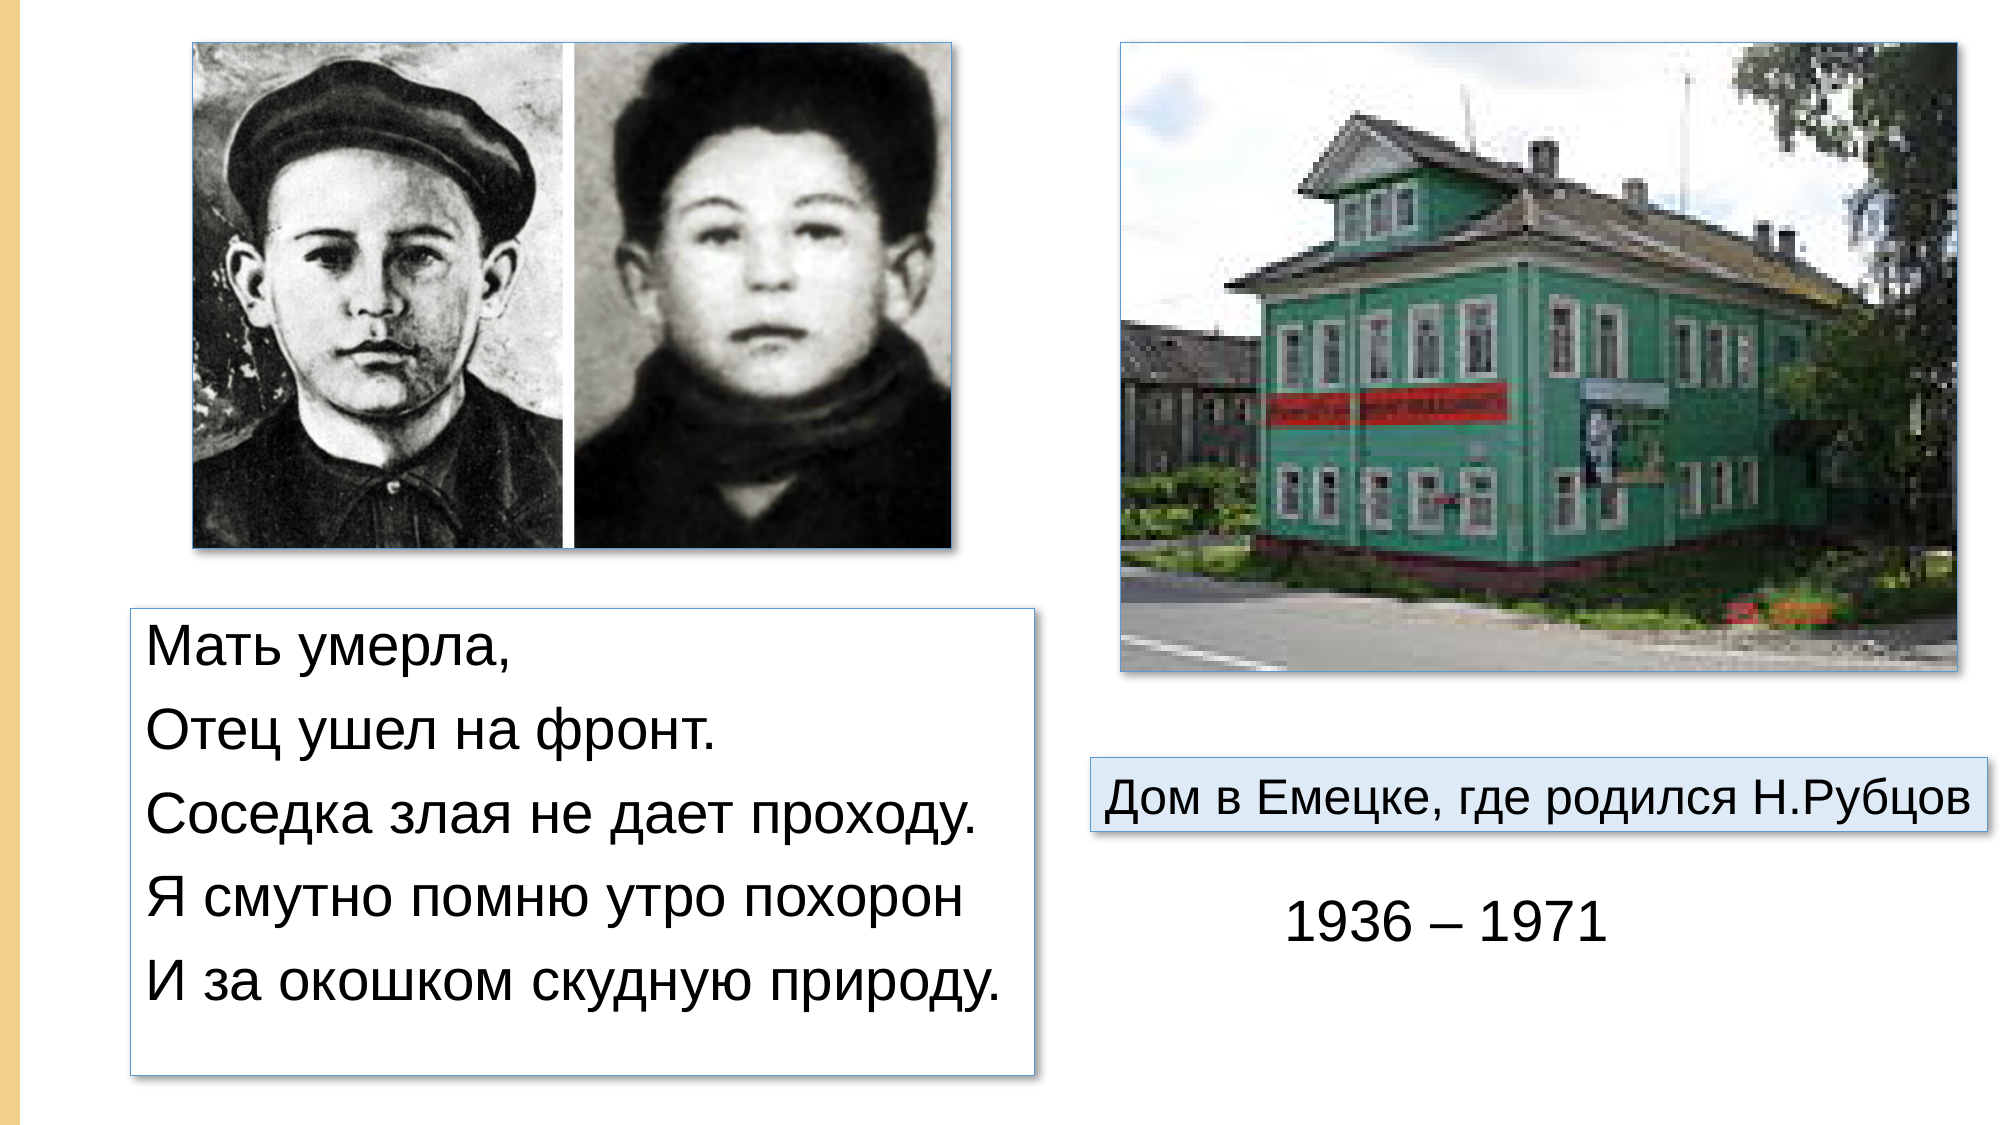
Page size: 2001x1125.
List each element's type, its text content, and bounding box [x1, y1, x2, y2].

picture [1119, 42, 1958, 672]
picture [192, 42, 952, 549]
text_box Дом в Емецке, где родился Н.Рубцов [1090, 757, 1988, 832]
list Мать умерла, Отец ушел на фронт. Соседка злая не дает проходу. Я смутно помню утро похорон И за окошком скудную природу. [130, 608, 1035, 1076]
text_box 1936 – 1971 [1269, 876, 1625, 961]
